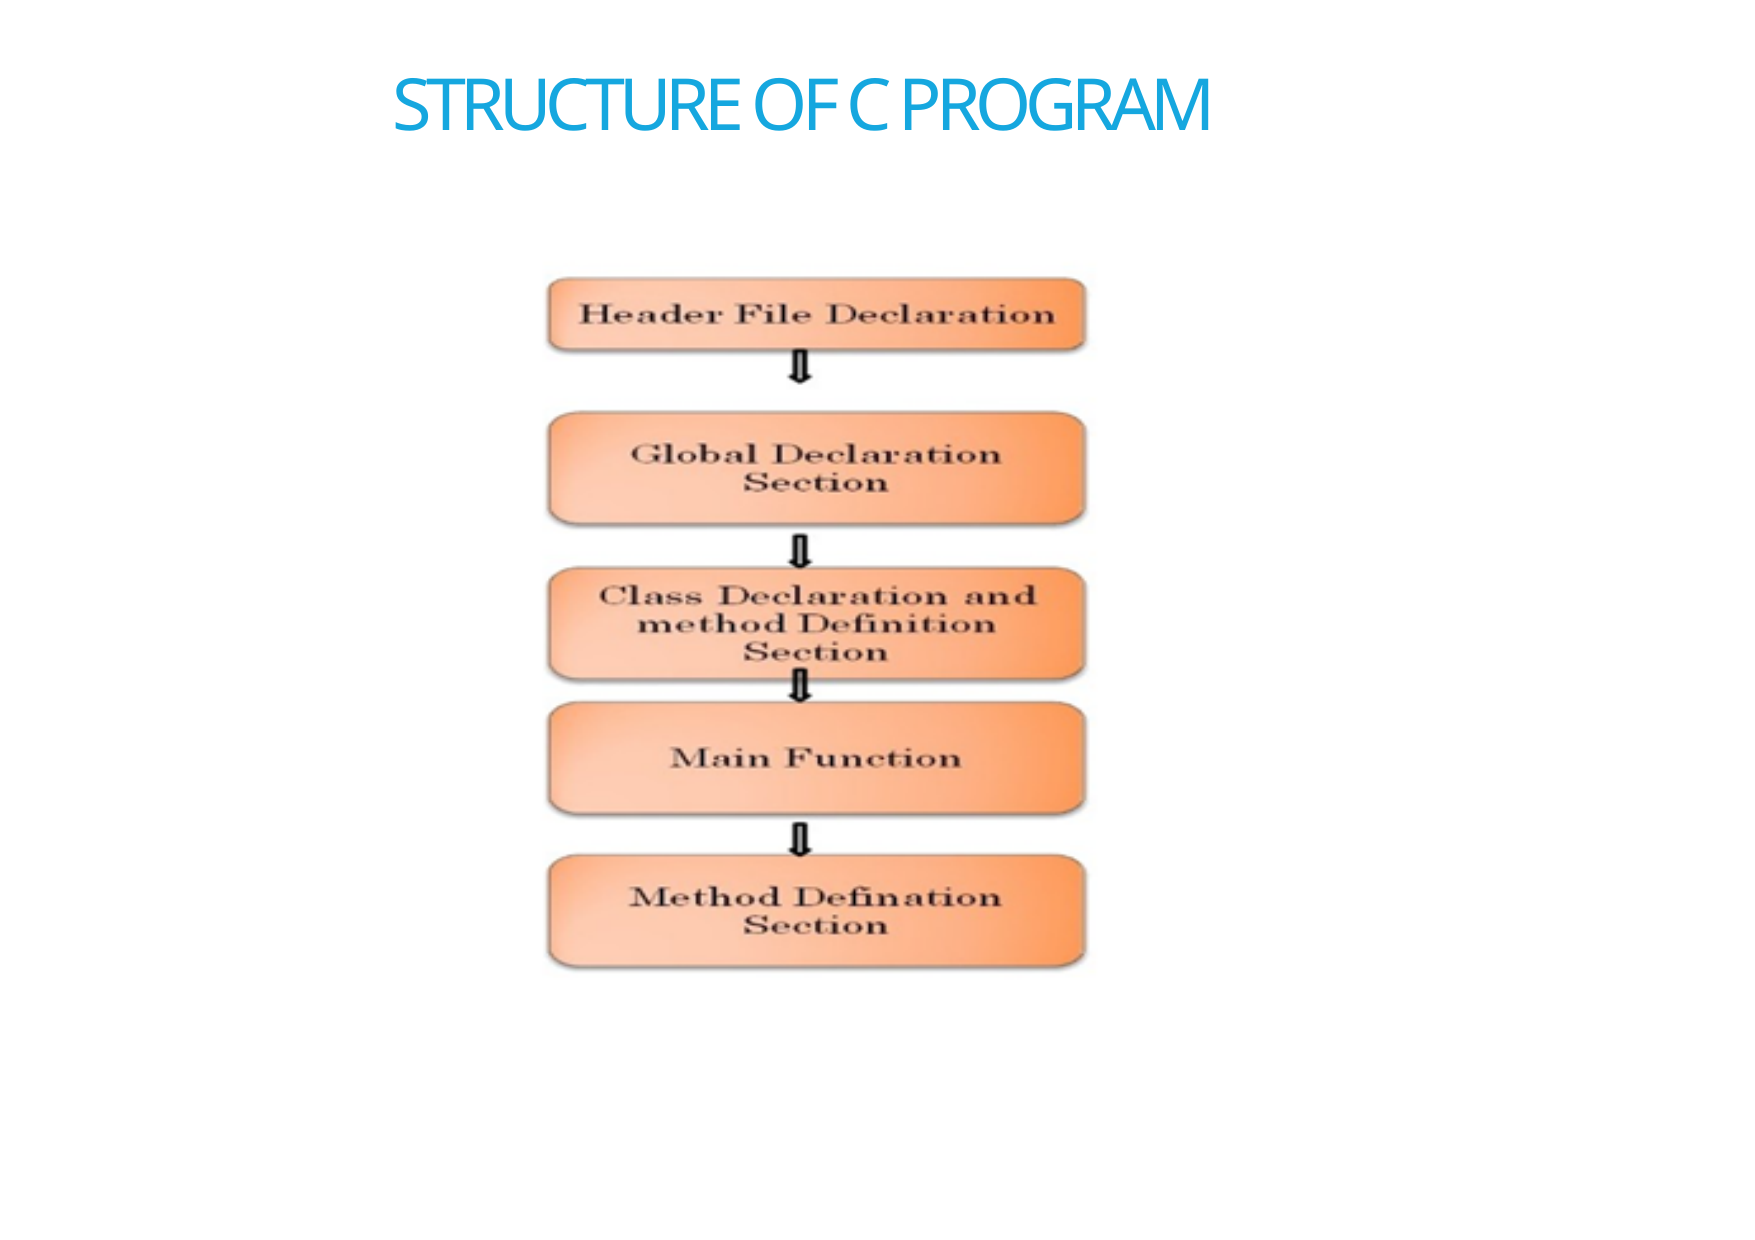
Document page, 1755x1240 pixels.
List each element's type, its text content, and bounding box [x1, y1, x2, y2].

picture [514, 219, 1128, 1008]
title STRUCTURE OF C PROGRAM [254, 0, 1352, 206]
